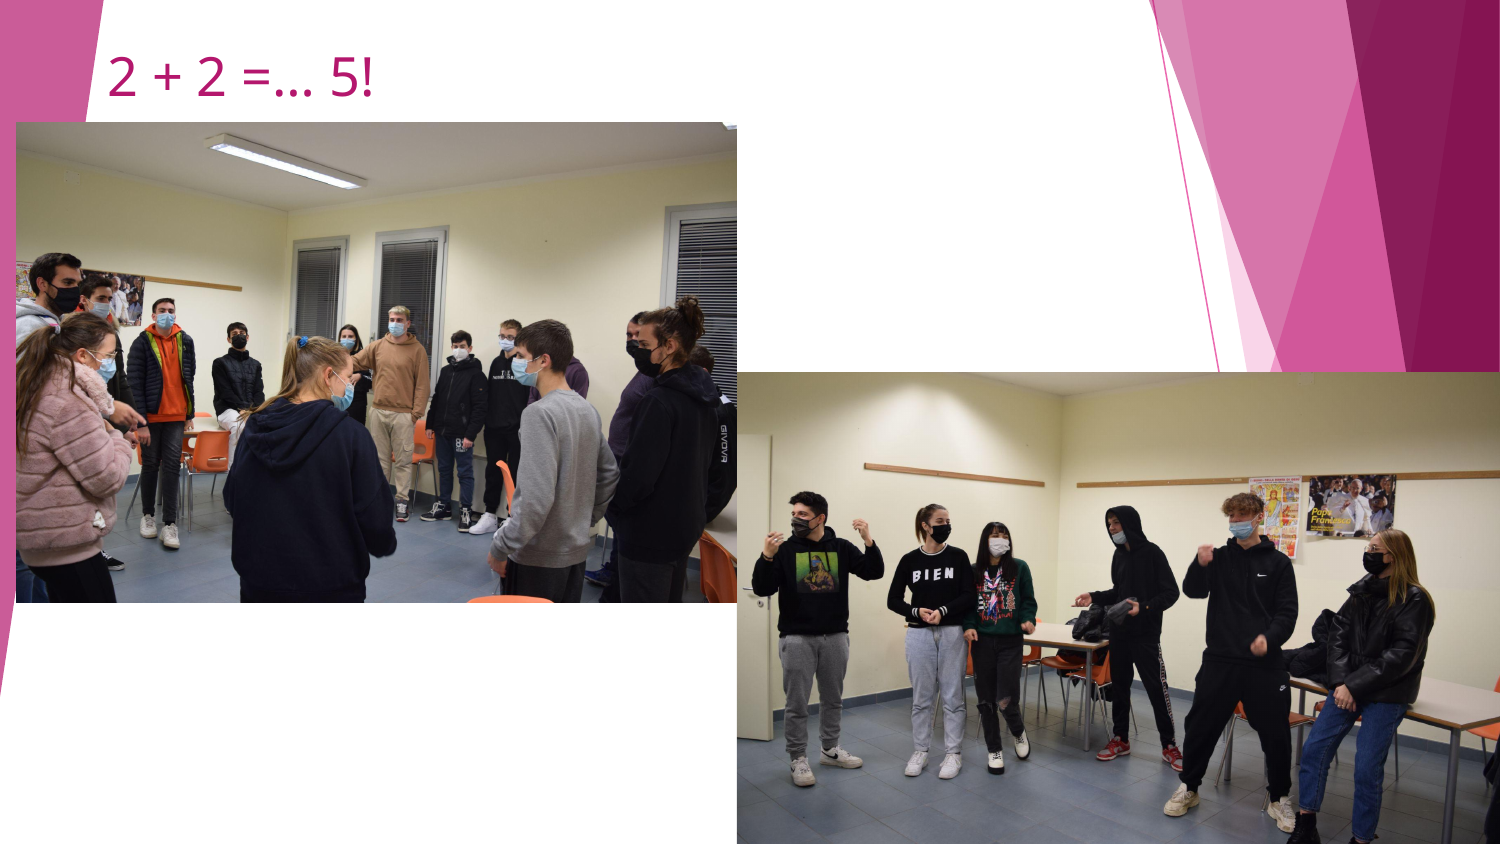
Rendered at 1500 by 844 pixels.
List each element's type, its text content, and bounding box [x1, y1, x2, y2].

picture [16, 121, 1500, 844]
text_box 2 + 2 =… 5! [95, 37, 1344, 113]
